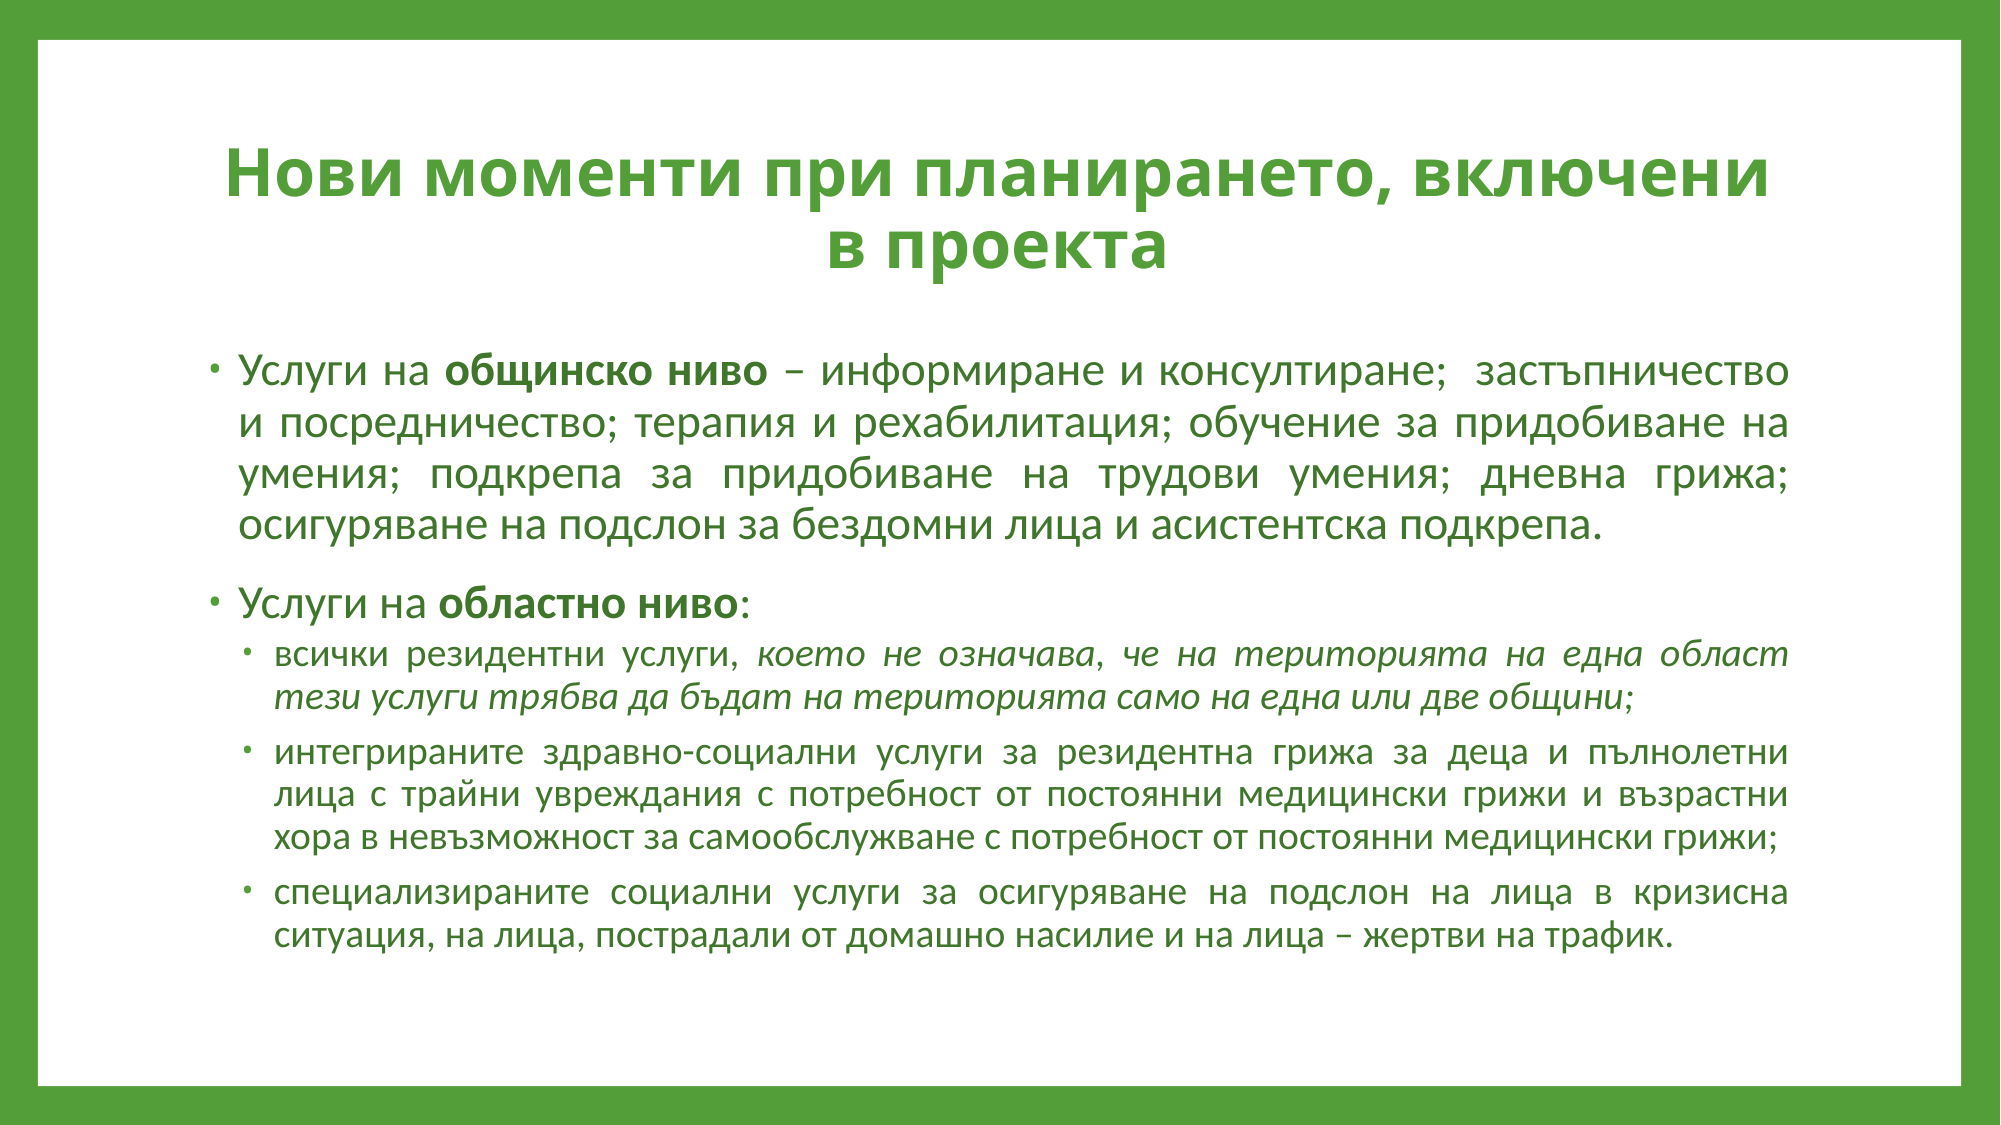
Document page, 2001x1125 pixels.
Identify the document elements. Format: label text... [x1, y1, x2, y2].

list Услуги на общинско ниво – информиране и консултиране; застъпничество и посредничество; терапия и рехабилитация; обучение за придобиване на умения; подкрепа за придобиване на трудови умения; дневна грижа; осигуряване на подслон за бездомни лица и асистентска подкрепа. Услуги на областно ниво: всички резидентни услуги, което не означава, че на територията на една област тези услуги трябва да бъдат на територията само на една или две общини; интегрираните здравно-социални услуги за резидентна грижа за деца и пълнолетни лица с трайни увреждания с потребност от постоянни медицински грижи и възрастни хора в невъзможност за самообслужване с потребност от постоянни медицински грижи; специализираните социални услуги за осигуряване на подслон на лица в кризисна ситуация, на лица, пострадали от домашно насилие и на лица – жертви на трафик. [187, 337, 1808, 1036]
title Нови моменти при планирането, включени в проекта [187, 99, 1808, 323]
